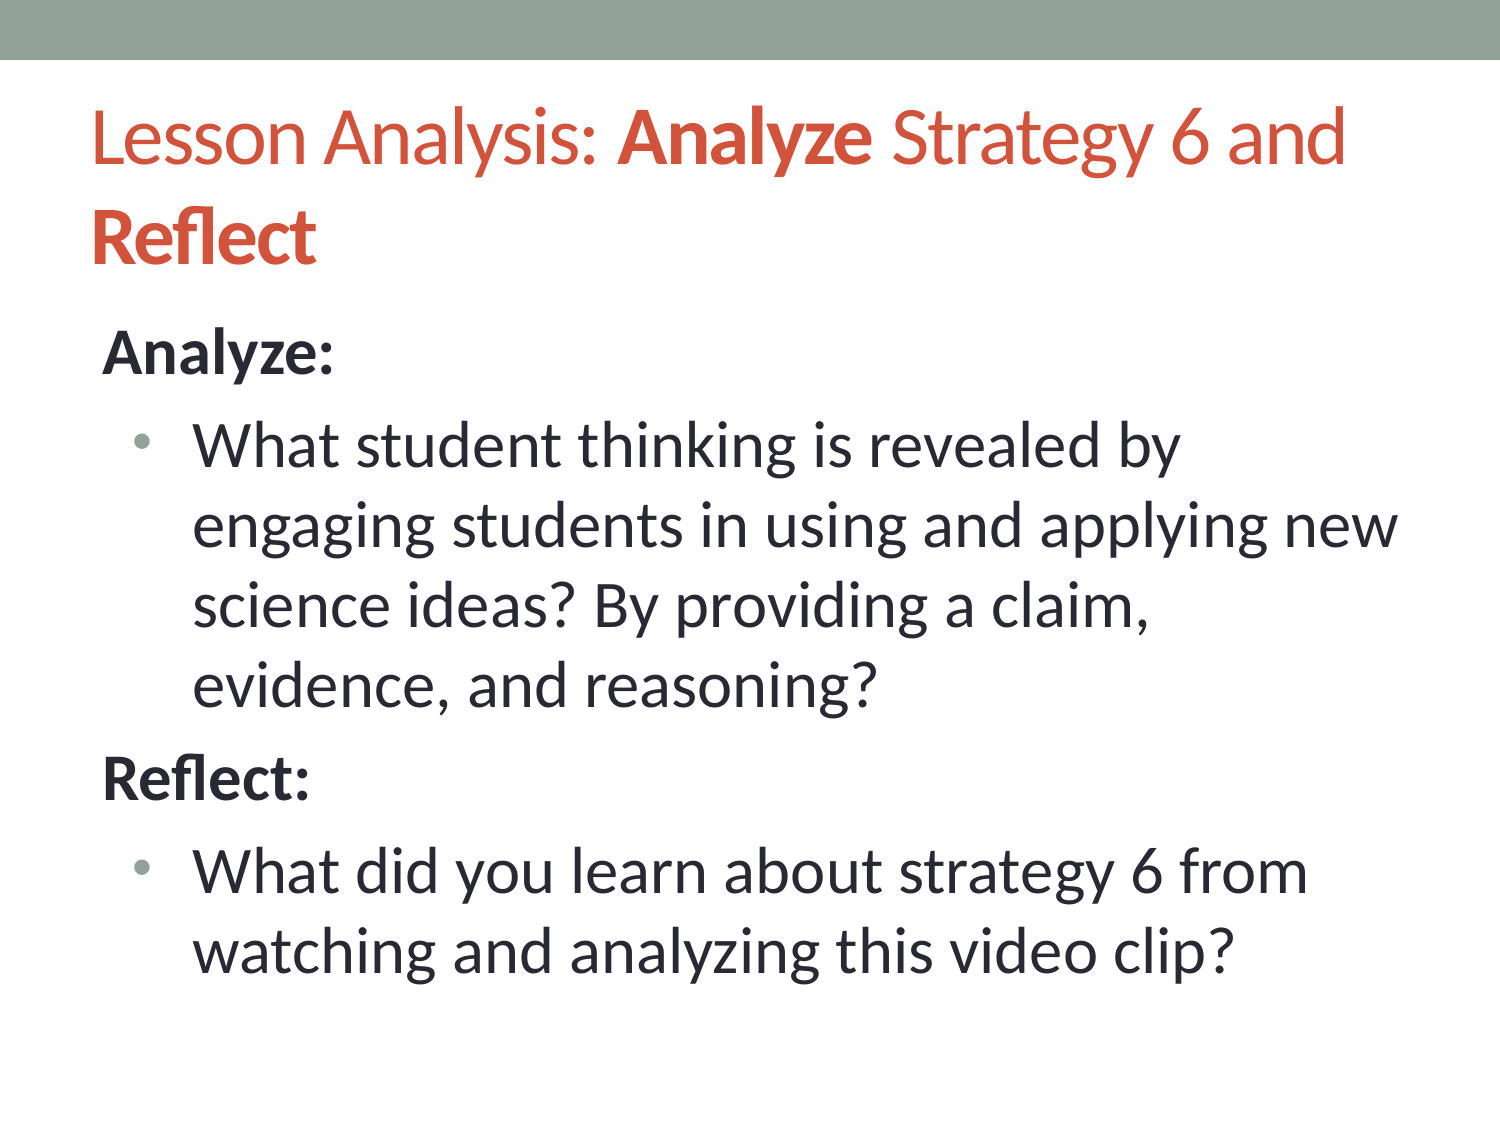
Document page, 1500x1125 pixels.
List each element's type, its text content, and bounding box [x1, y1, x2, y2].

list Analyze: What student thinking is revealed by engaging students in using and applying new science ideas? By providing a claim, evidence, and reasoning? Reflect: What did you learn about strategy 6 from watching and analyzing this video clip? [87, 299, 1438, 1043]
title Lesson Analysis: Analyze Strategy 6 and Reflect [75, 99, 1425, 263]
